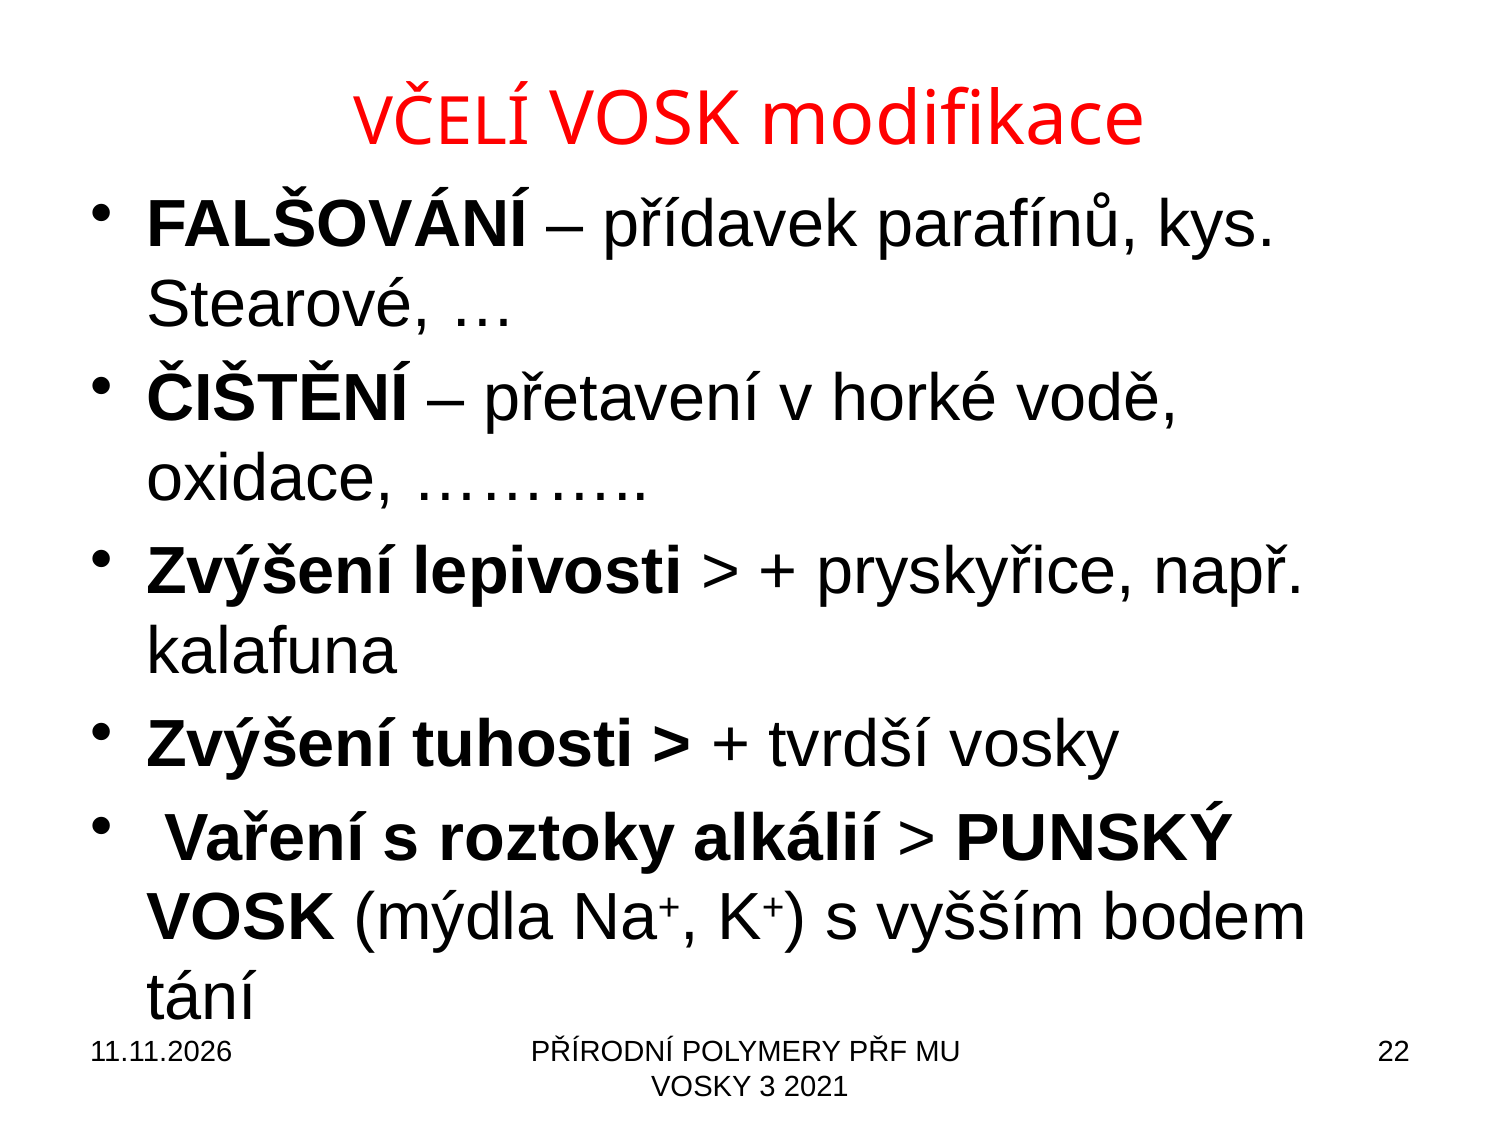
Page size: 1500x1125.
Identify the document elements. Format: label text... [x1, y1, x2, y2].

title VČELÍ VOSK modifikace [74, 44, 1426, 172]
list FALŠOVÁNÍ – přídavek parafínů, kys. Stearové, … ČIŠTĚNÍ – přetavení v horké vodě, oxidace, ……….. Zvýšení lepivosti > + pryskyřice, např. kalafuna Zvýšení tuhosti > + tvrdší vosky Vaření s roztoky alkálií > PUNSKÝ VOSK (mýdla Na+, K+) s vyšším bodem tání [74, 172, 1426, 1006]
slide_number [74, 1024, 426, 1103]
footer PŘÍRODNÍ POLYMERY PŘF MU VOSKY 3 2021 [512, 1024, 988, 1103]
slide_number 22 [1074, 1024, 1426, 1103]
